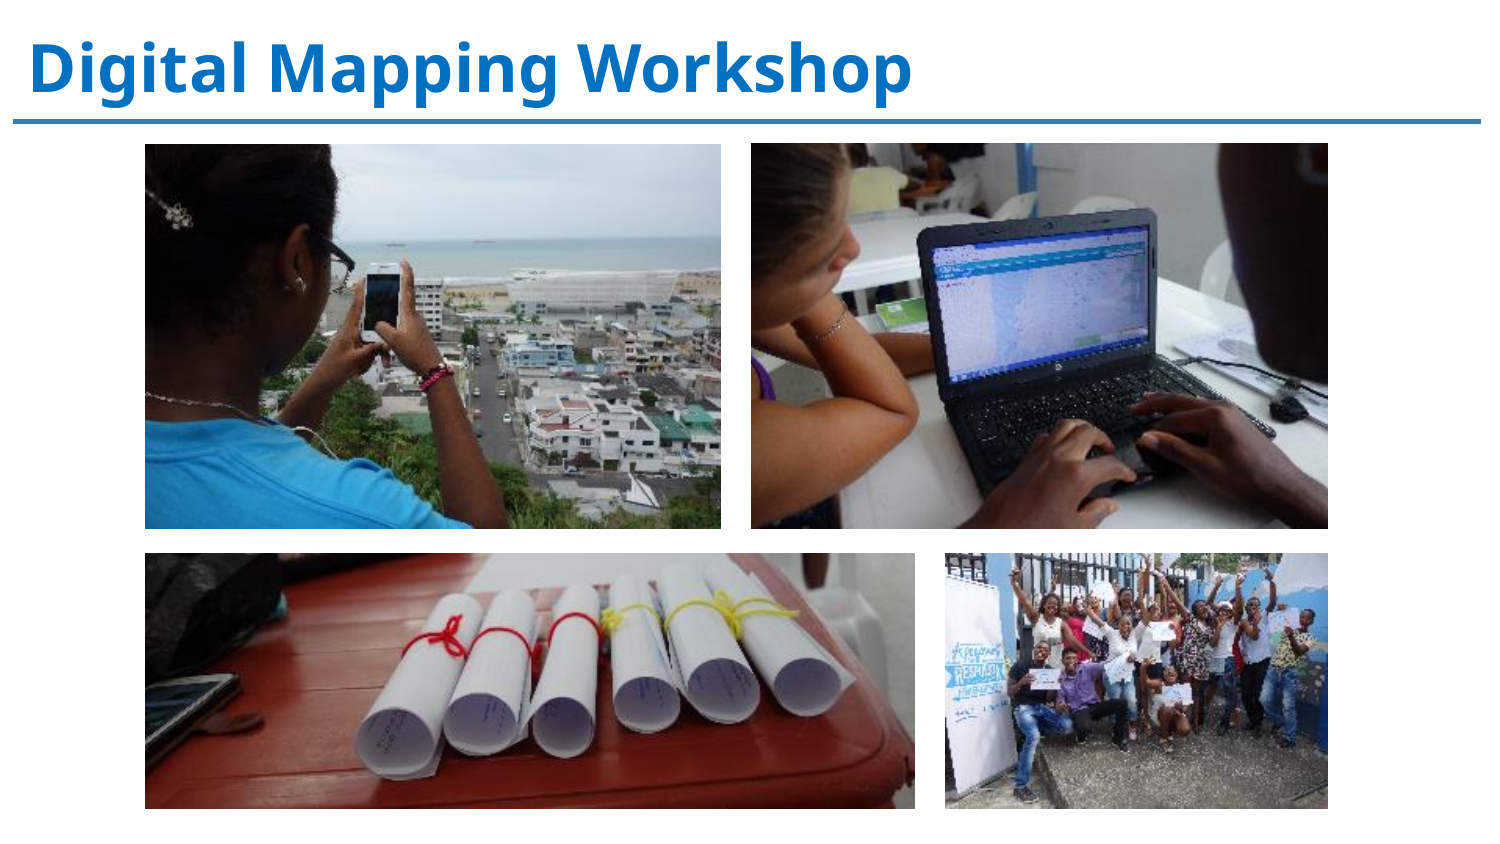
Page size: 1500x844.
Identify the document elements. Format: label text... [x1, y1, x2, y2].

picture [145, 553, 915, 809]
picture [145, 144, 721, 529]
picture [944, 553, 1329, 809]
picture [751, 143, 1329, 529]
text_box Digital Mapping Workshop [12, 15, 1288, 121]
